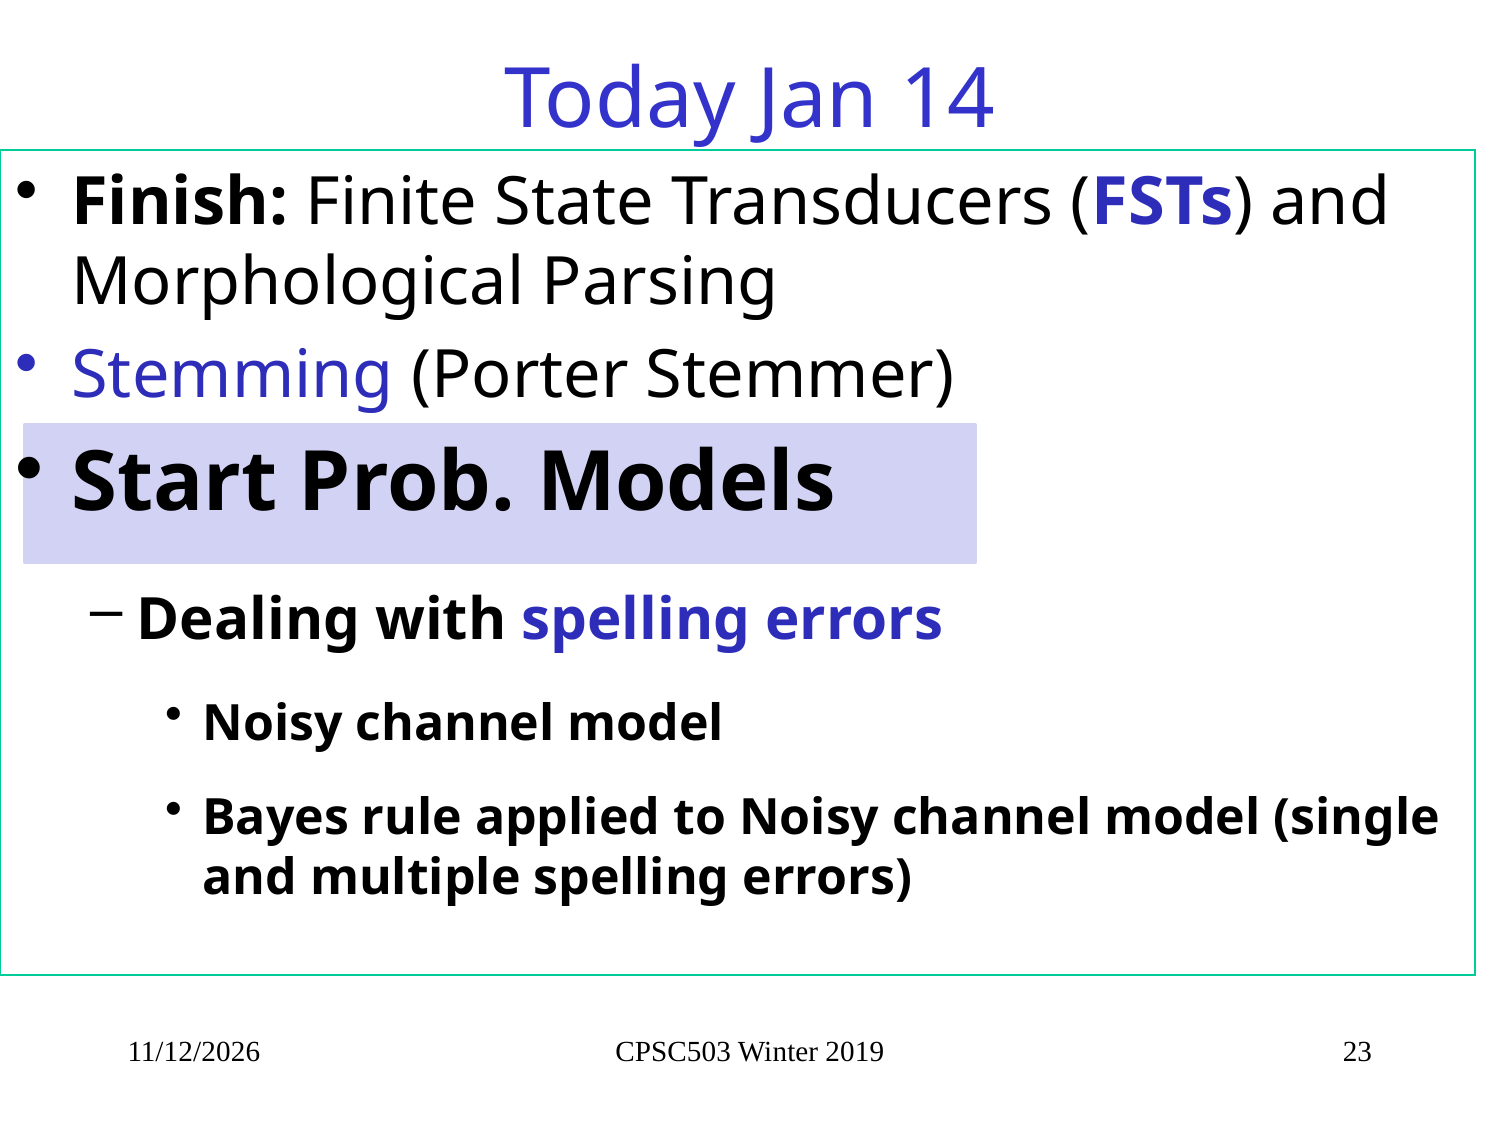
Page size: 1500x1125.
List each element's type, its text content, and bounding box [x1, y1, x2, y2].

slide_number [112, 1024, 426, 1101]
footer CPSC503 Winter 2019 [512, 1024, 988, 1101]
slide_number 23 [1074, 1024, 1388, 1101]
list Finish: Finite State Transducers (FSTs) and Morphological Parsing Stemming (Porter Stemmer) Start Prob. Models Dealing with spelling errors Noisy channel model Bayes rule applied to Noisy channel model (single and multiple spelling errors) [0, 149, 1476, 976]
title Today Jan 14 [112, 0, 1388, 149]
